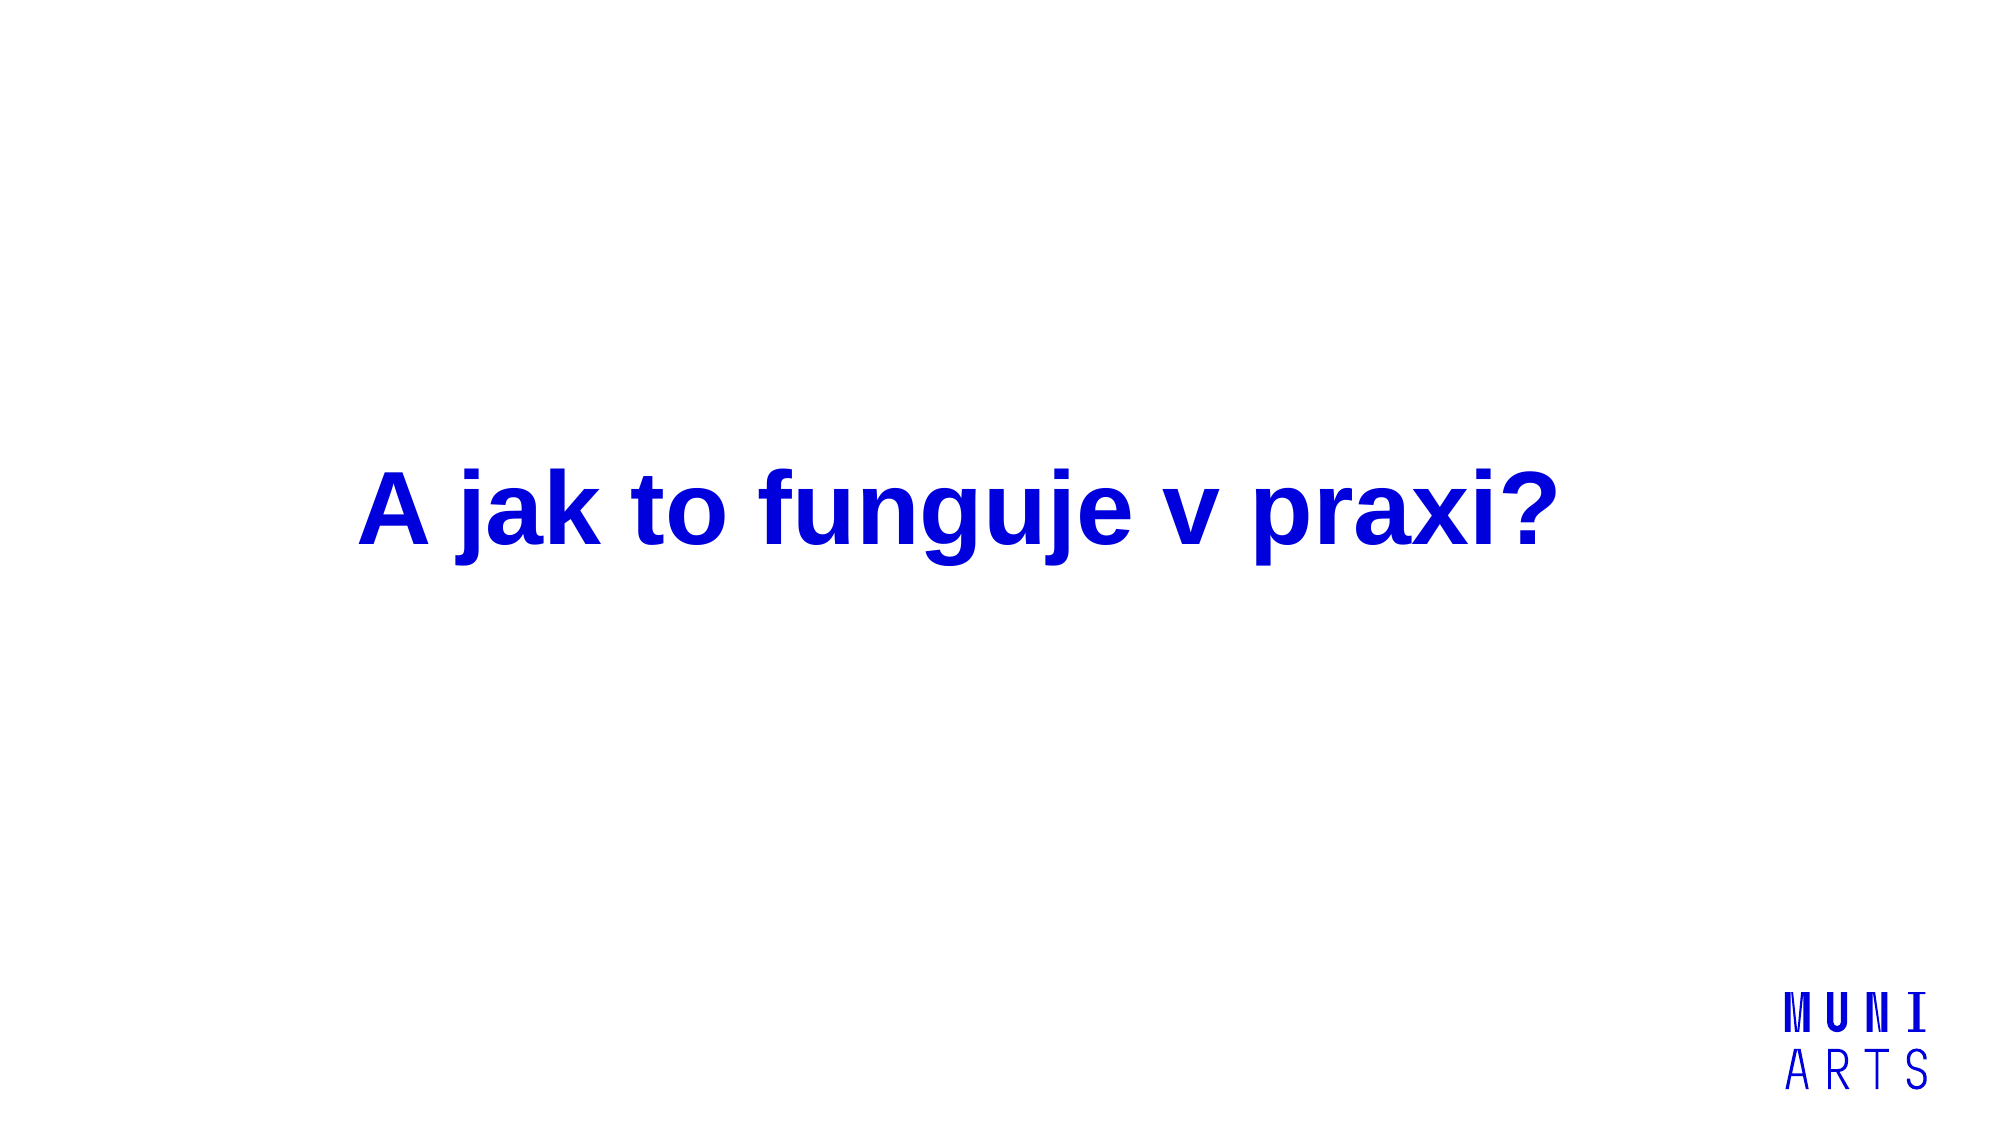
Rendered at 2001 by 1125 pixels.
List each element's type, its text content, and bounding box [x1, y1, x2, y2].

title A jak to funguje v praxi? [356, 482, 1644, 643]
